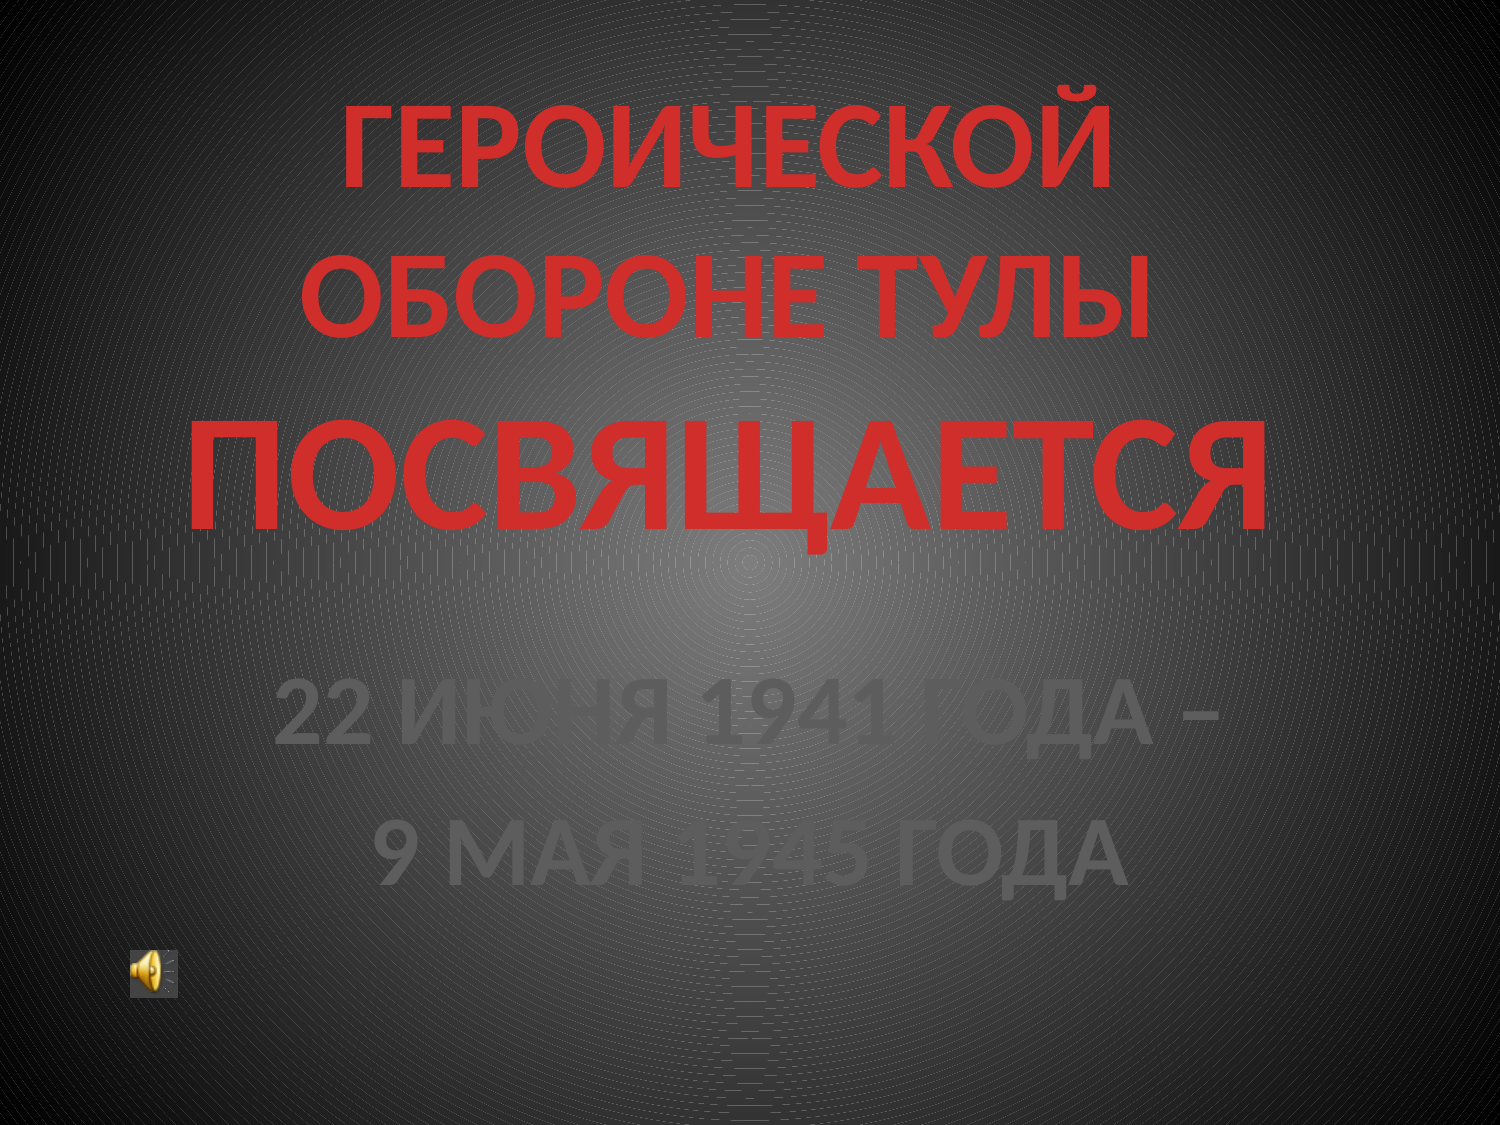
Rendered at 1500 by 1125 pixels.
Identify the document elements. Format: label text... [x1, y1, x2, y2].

picture [128, 948, 180, 1000]
title ГЕРОИЧЕСКОЙ ОБОРОНЕ ТУЛЫ ПОСВЯЩАЕТСЯ [70, 35, 1388, 591]
subtitle 22 ИЮНЯ 1941 ГОДА – 9 МАЯ 1945 ГОДА [225, 637, 1275, 925]
